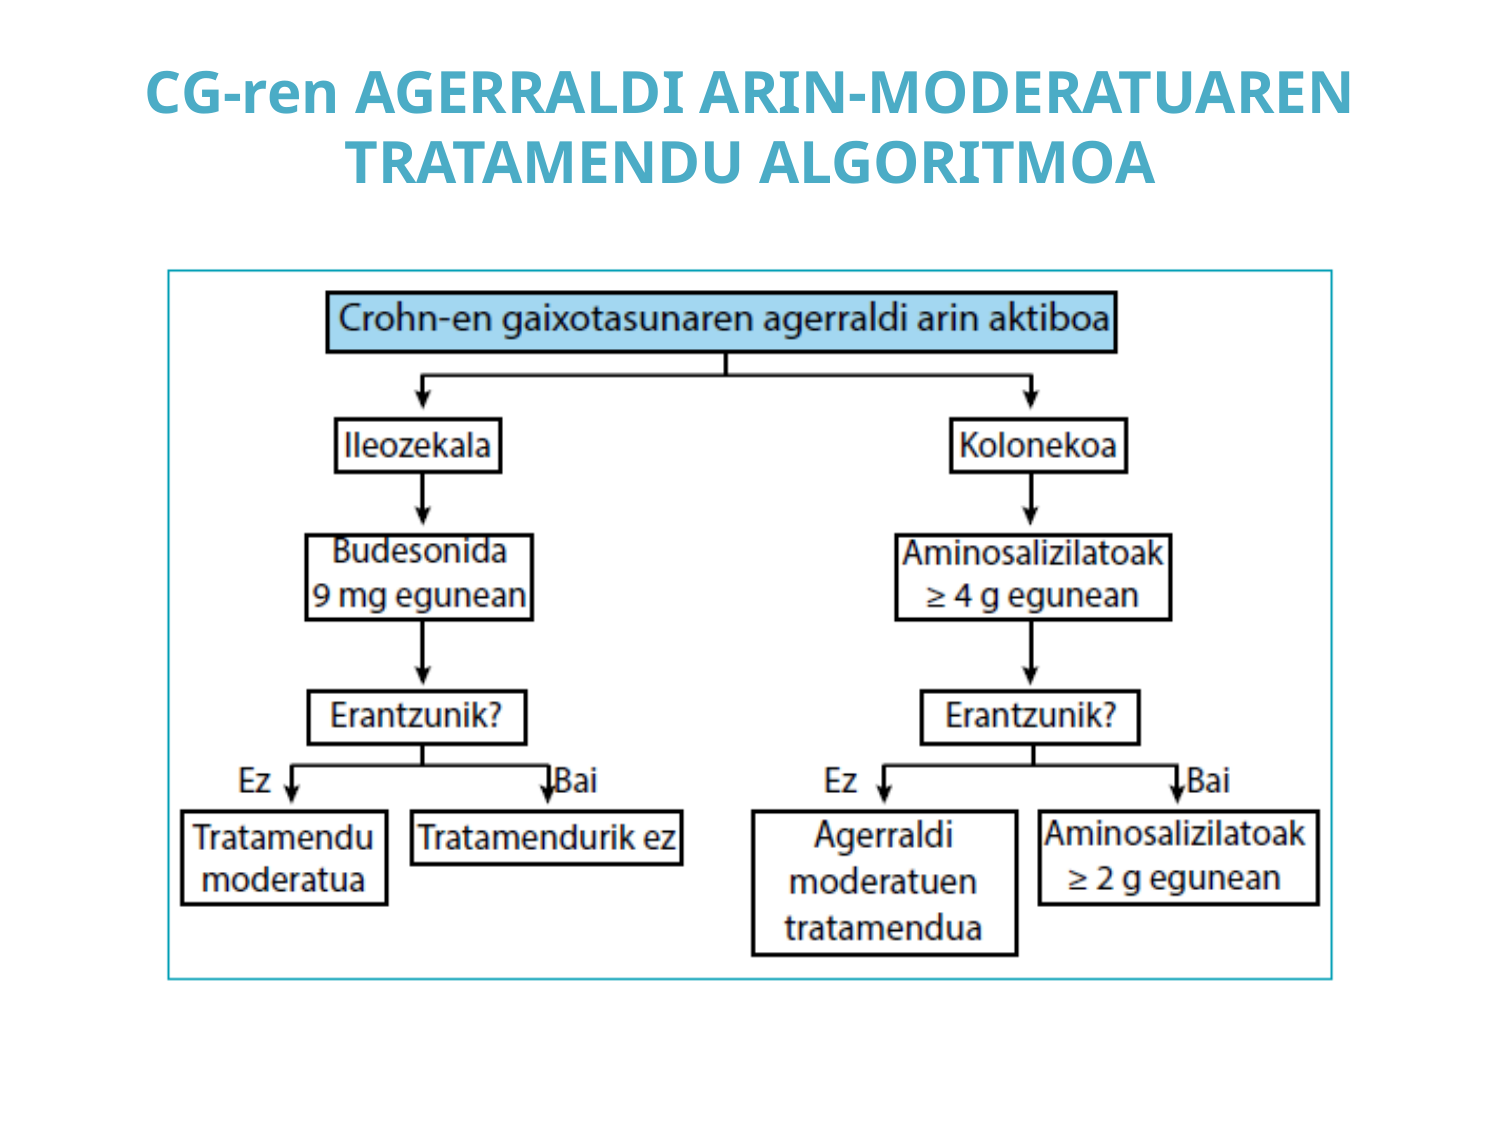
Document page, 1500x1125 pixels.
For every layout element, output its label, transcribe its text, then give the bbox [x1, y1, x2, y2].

title CG-ren AGERRALDI ARIN-MODERATUAREN TRATAMENDU ALGORITMOA [0, 30, 1500, 220]
picture [147, 255, 1353, 999]
